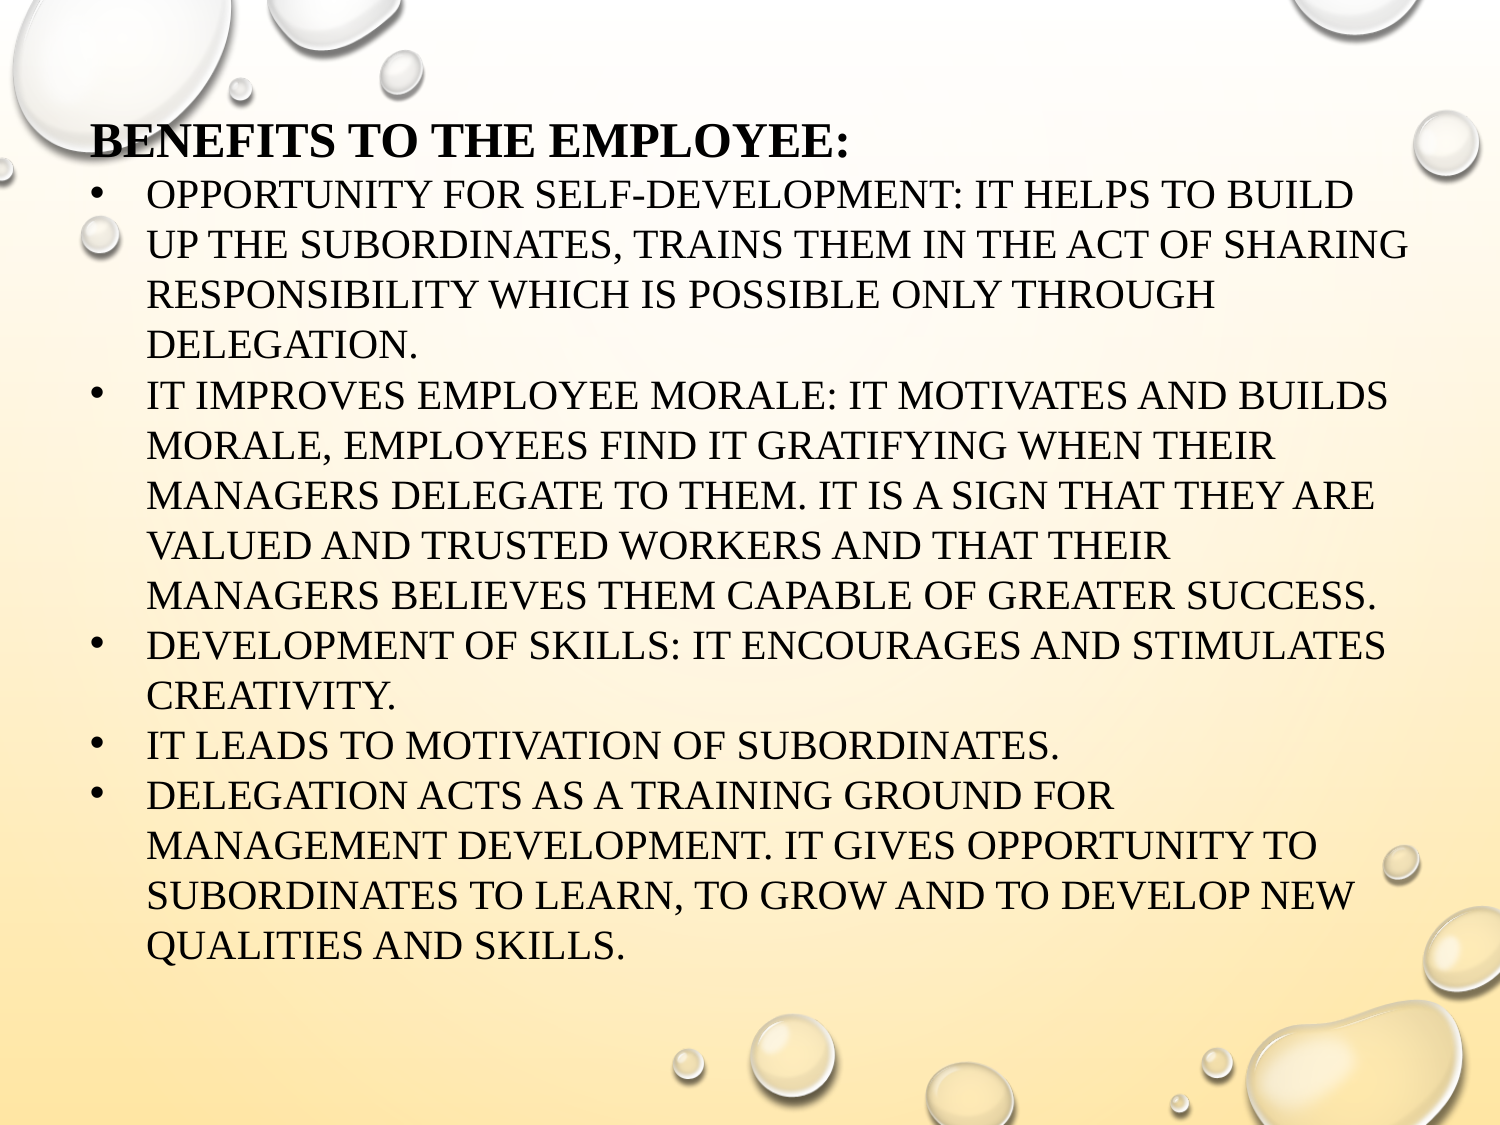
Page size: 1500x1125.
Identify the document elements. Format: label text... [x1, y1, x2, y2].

picture [0, 0, 1500, 1125]
text_box BENEFITS TO THE EMPLOYEE: OPPORTUNITY FOR SELF-DEVELOPMENT: IT HELPS TO BUILD UP THE SUBORDINATES, TRAINS THEM IN THE ACT OF SHARING RESPONSIBILITY WHICH IS POSSIBLE ONLY THROUGH DELEGATION. IT IMPROVES EMPLOYEE MORALE: IT MOTIVATES AND BUILDS MORALE, EMPLOYEES FIND IT GRATIFYING WHEN THEIR MANAGERS DELEGATE TO THEM. IT IS A SIGN THAT THEY ARE VALUED AND TRUSTED WORKERS AND THAT THEIR MANAGERS BELIEVES THEM CAPABLE OF GREATER SUCCESS. DEVELOPMENT OF SKILLS: IT ENCOURAGES AND STIMULATES CREATIVITY. IT LEADS TO MOTIVATION OF SUBORDINATES. DELEGATION ACTS AS A TRAINING GROUND FOR MANAGEMENT DEVELOPMENT. IT GIVES OPPORTUNITY TO SUBORDINATES TO LEARN, TO GROW AND TO DEVELOP NEW QUALITIES AND SKILLS. [74, 99, 1425, 975]
